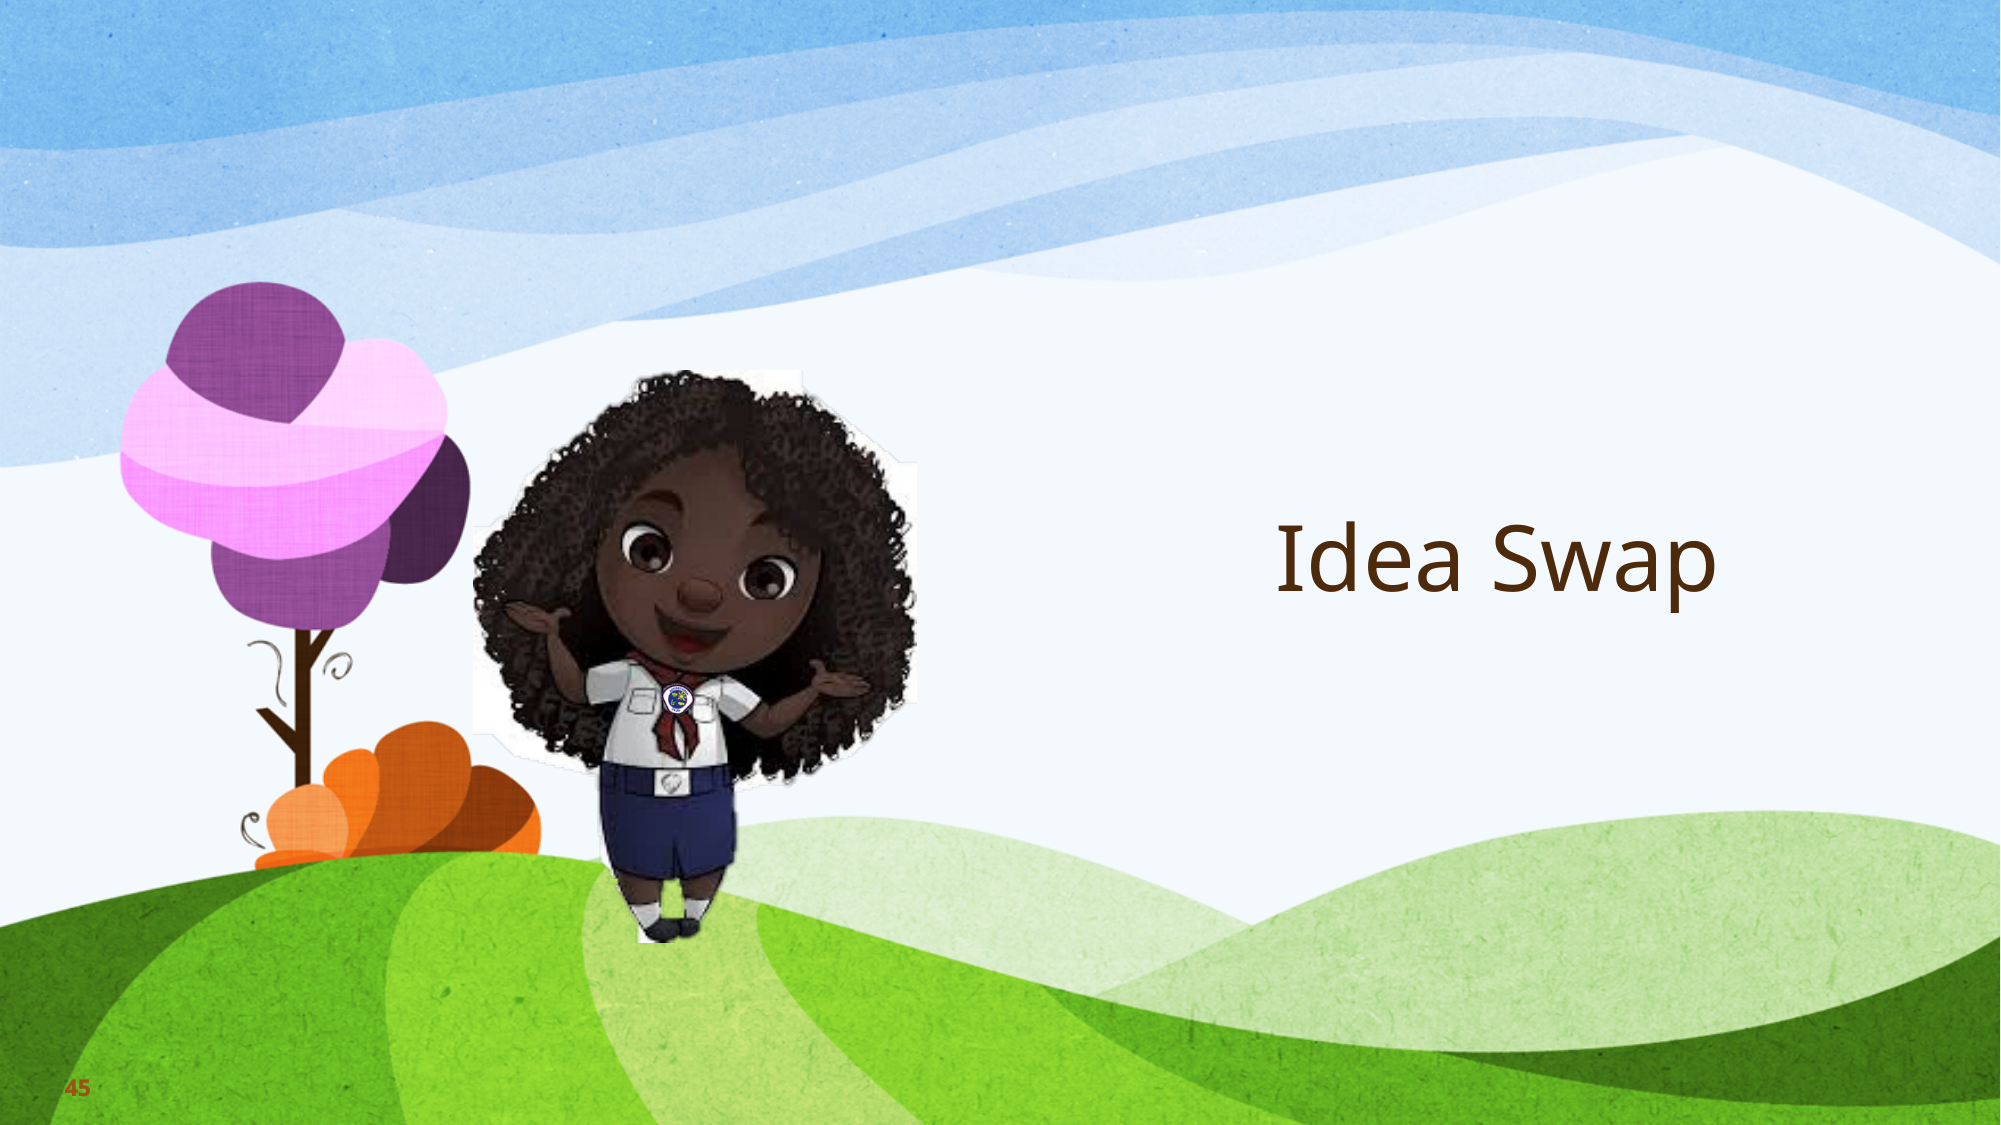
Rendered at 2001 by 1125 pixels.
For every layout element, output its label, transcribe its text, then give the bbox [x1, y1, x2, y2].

picture [0, 0, 2001, 1125]
title Idea Swap [1123, 385, 1873, 619]
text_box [473, 370, 917, 943]
